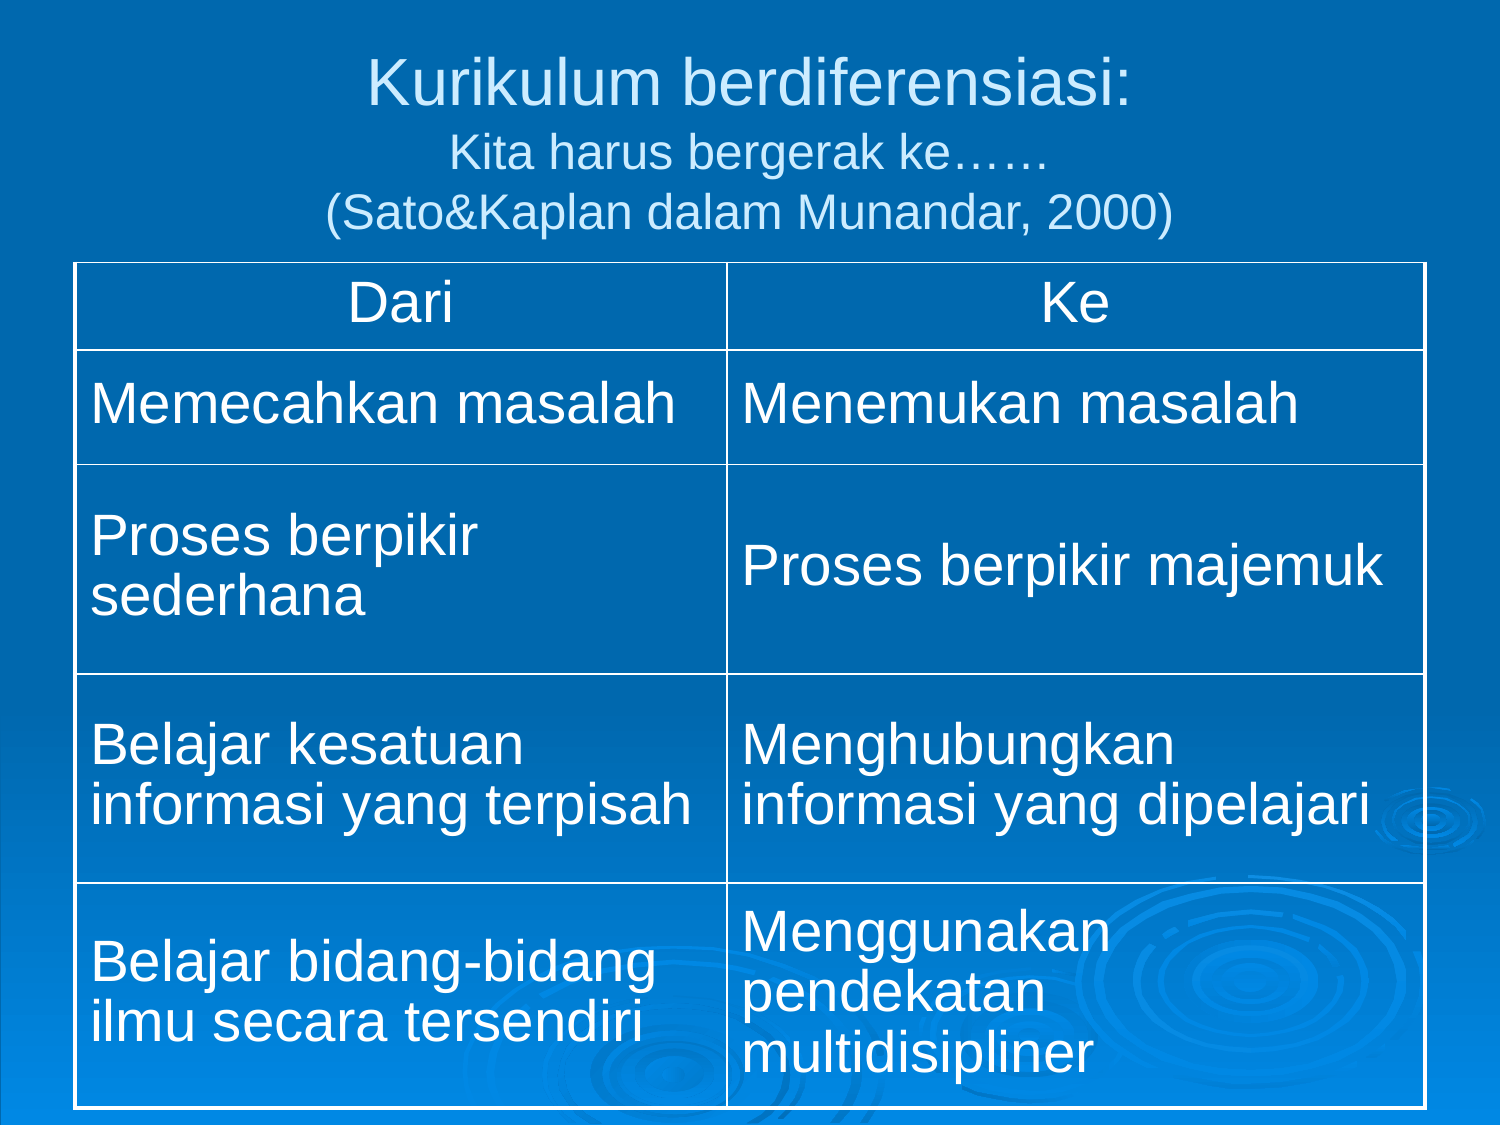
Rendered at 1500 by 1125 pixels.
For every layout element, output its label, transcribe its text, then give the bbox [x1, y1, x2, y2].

table_cell Proses berpikir sederhana [77, 465, 726, 673]
title Kurikulum berdiferensiasi: Kita harus bergerak ke…… (Sato&Kaplan dalam Munandar, 2000) [75, 31, 1425, 247]
table_cell Menemukan masalah [728, 351, 1423, 464]
table_header Ke [728, 263, 1423, 349]
table_cell Menghubungkan informasi yang dipelajari [728, 675, 1423, 882]
table_cell Menggunakan pendekatan multidisipliner [728, 884, 1423, 1106]
table_cell Proses berpikir majemuk [728, 465, 1423, 673]
table_cell Belajar bidang-bidang ilmu secara tersendiri [77, 884, 726, 1106]
table_cell Belajar kesatuan informasi yang terpisah [77, 675, 726, 882]
table_cell Memecahkan masalah [77, 351, 726, 464]
table_header Dari [77, 263, 726, 349]
